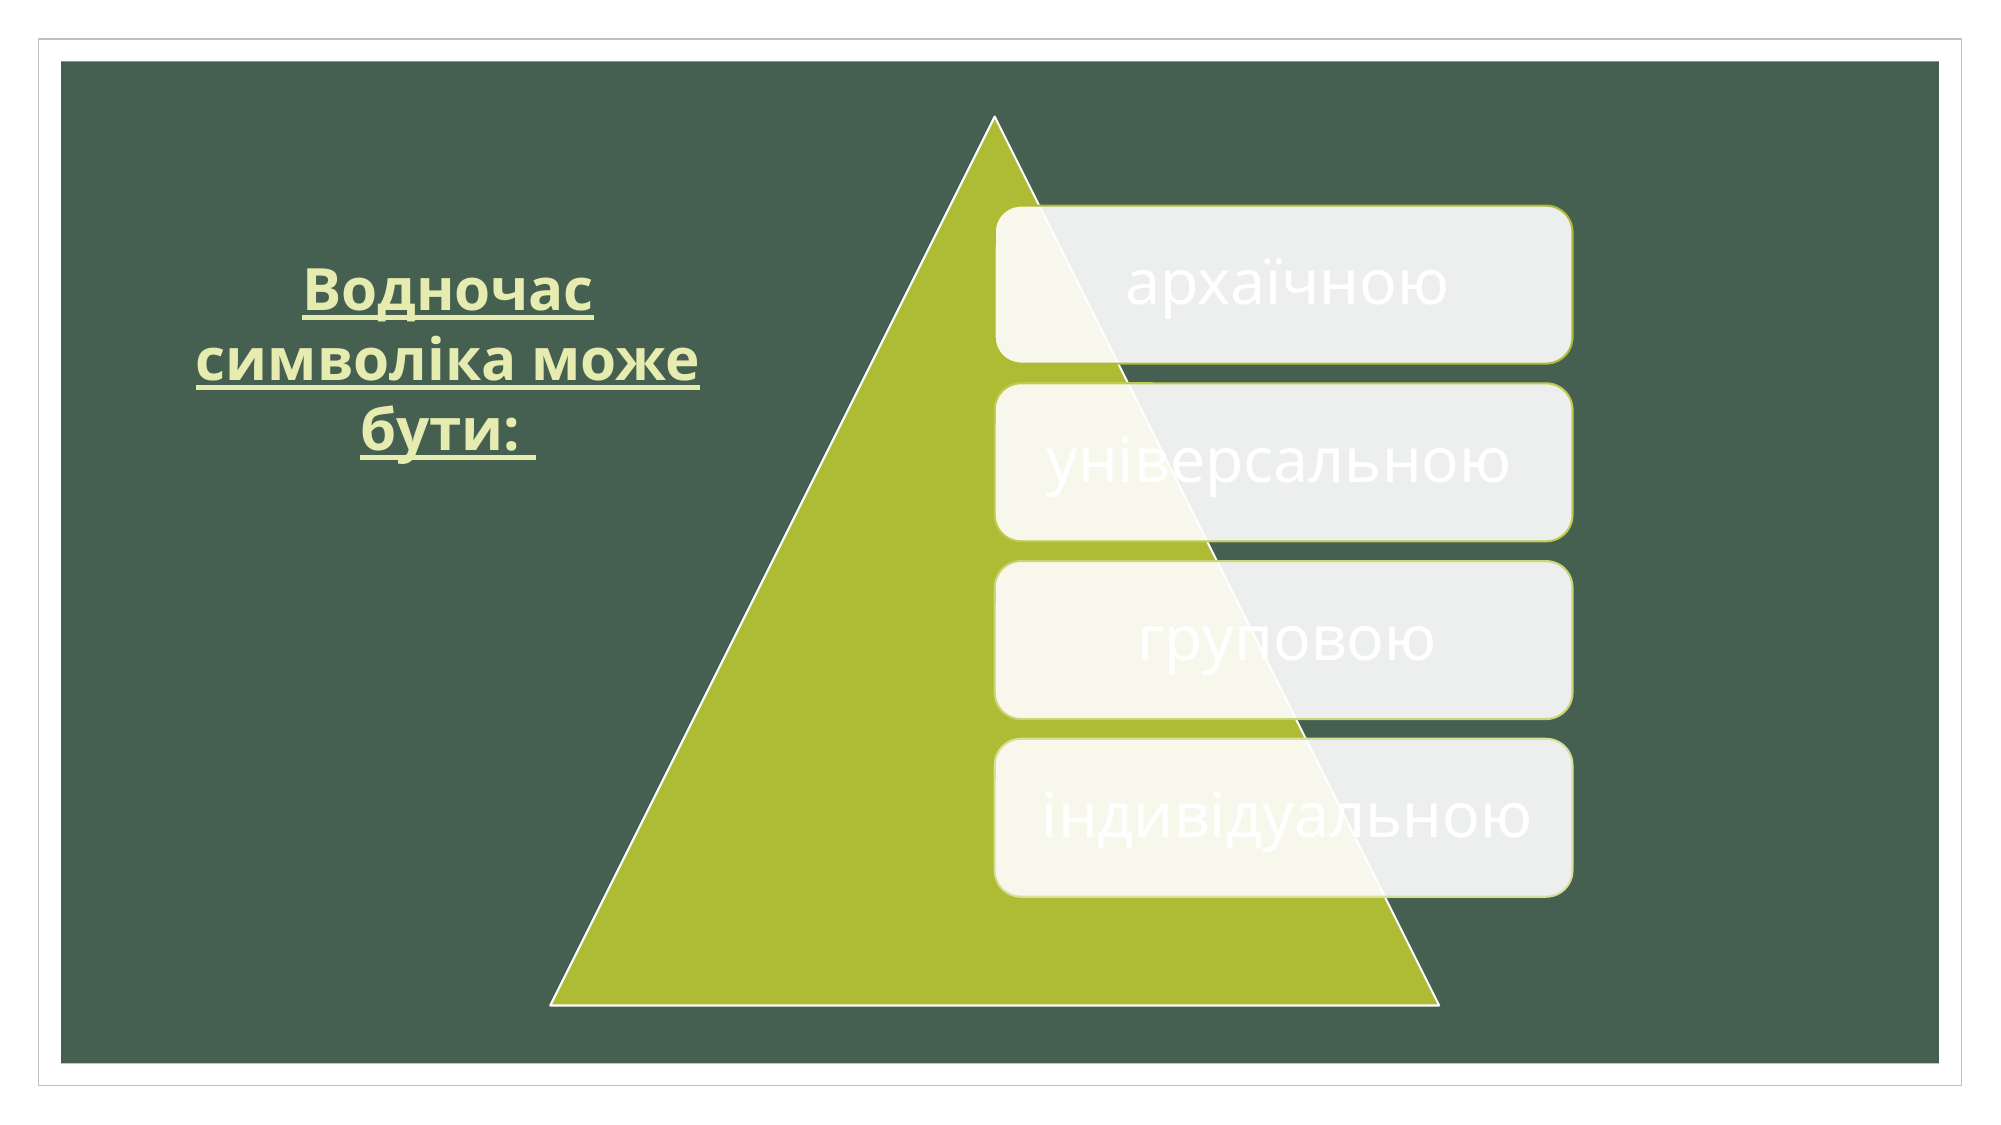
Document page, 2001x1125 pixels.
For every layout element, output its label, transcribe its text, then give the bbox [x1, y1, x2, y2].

text_box Водночас символіка може бути: [175, 245, 388, 470]
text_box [394, 116, 1729, 1006]
